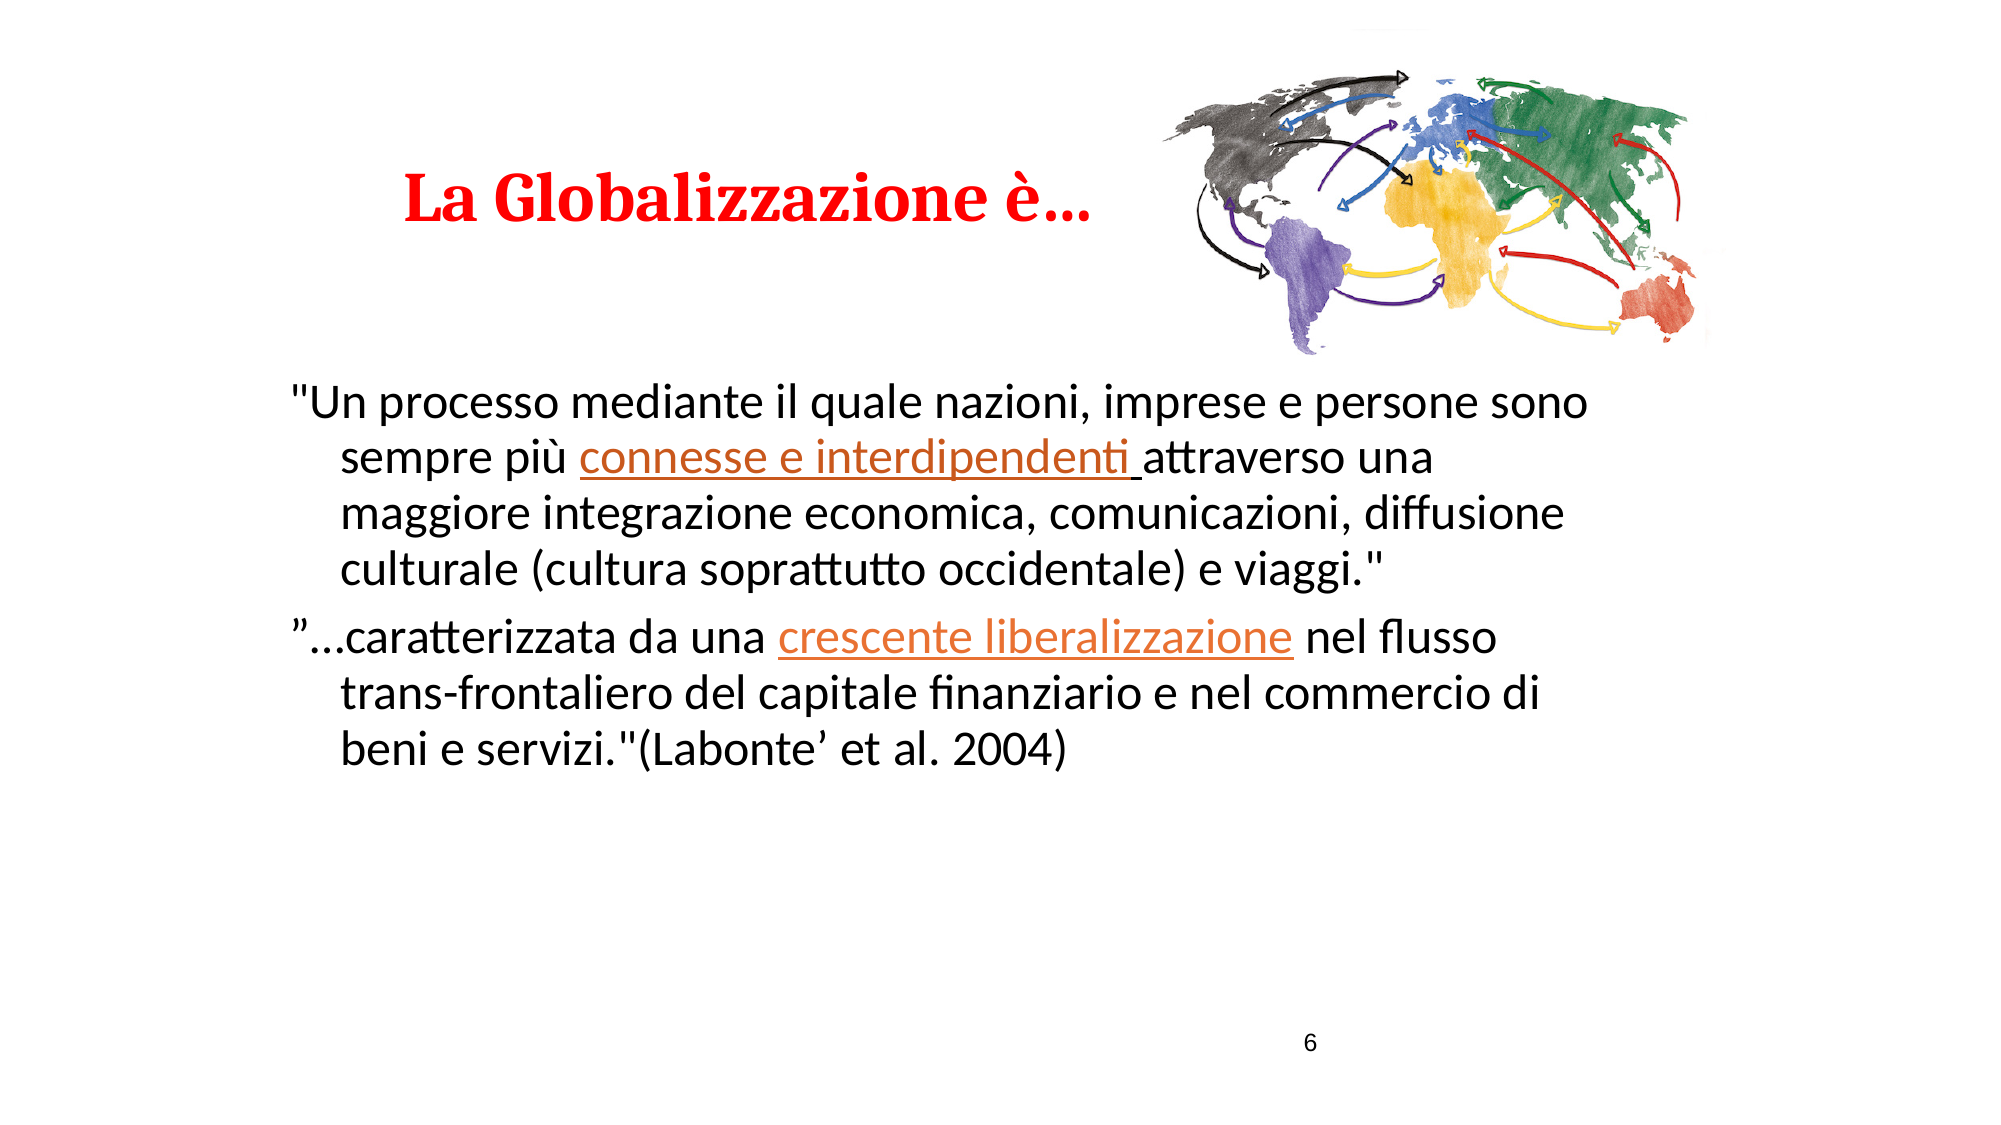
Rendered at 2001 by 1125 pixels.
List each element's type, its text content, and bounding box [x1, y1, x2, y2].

title La Globalizzazione è… [366, 106, 1134, 290]
slide_number 6 [1295, 1020, 1326, 1065]
text_box "Un processo mediante il quale nazioni, imprese e persone sono sempre più connesse e interdipendenti attraverso una maggiore integrazione economica, comunicazioni, diffusione culturale (cultura soprattutto occidentale) e viaggi." ”…caratterizzata da una crescente liberalizzazione nel flusso trans-frontaliero del capitale finanziario e nel commercio di beni e servizi."(Labonte’ et al. 2004) [274, 366, 1639, 784]
picture [1142, 29, 1726, 367]
